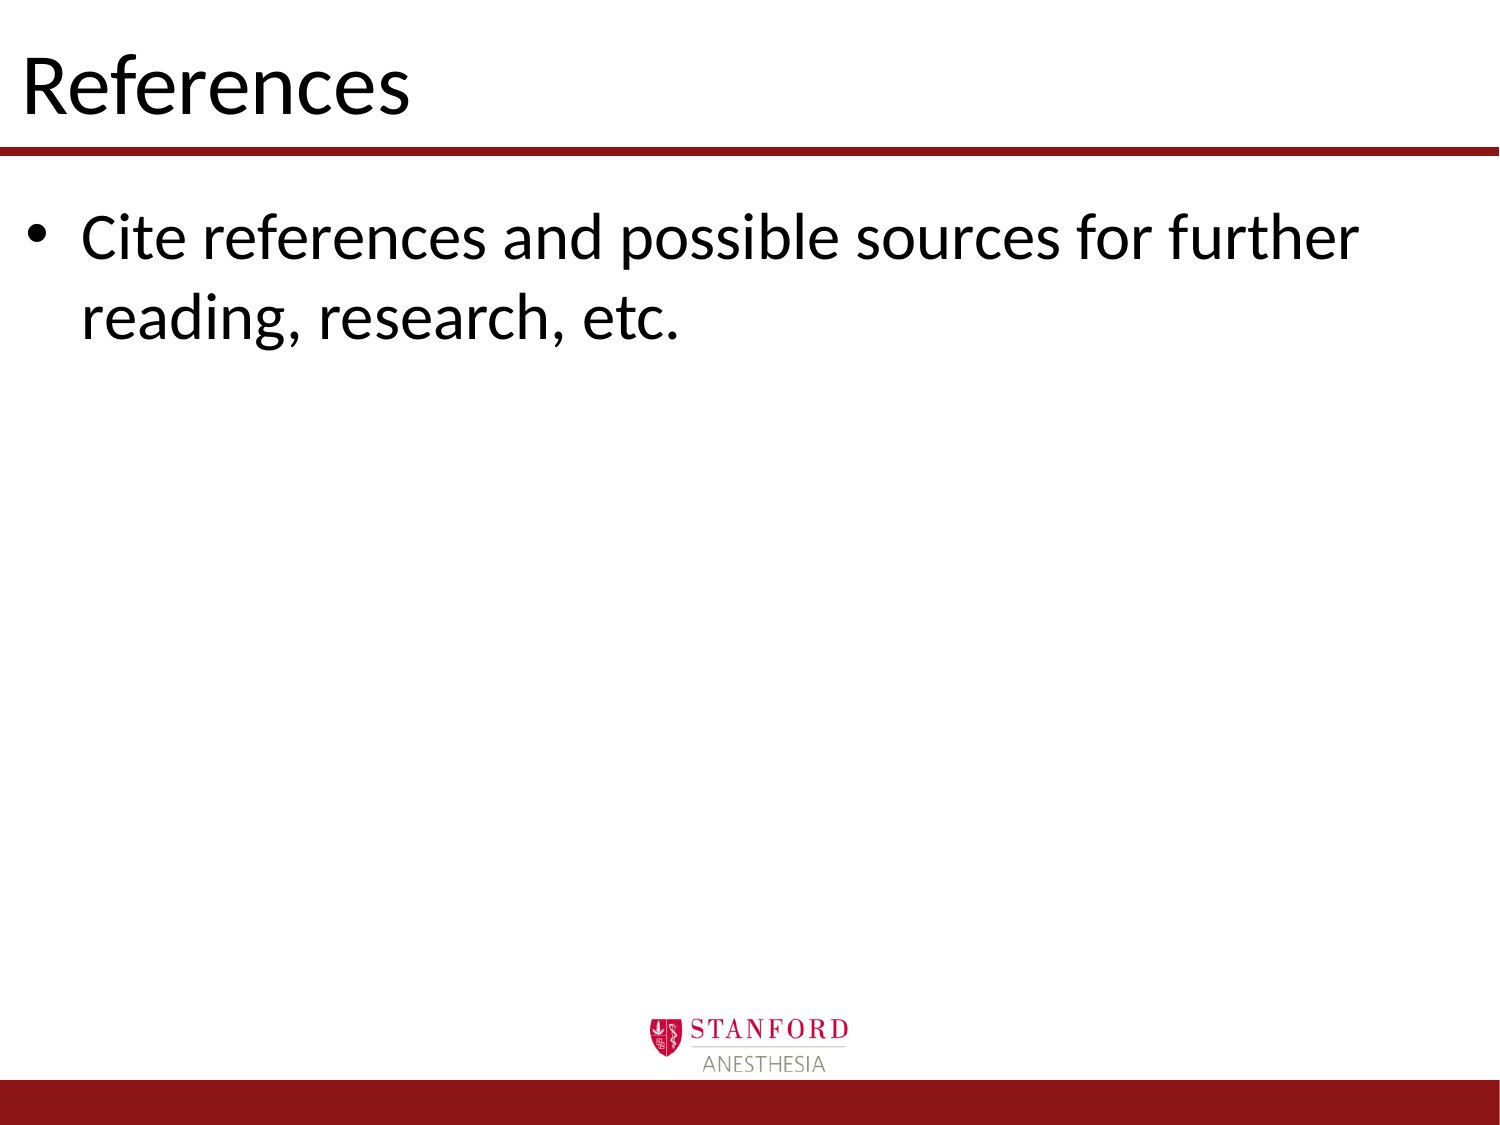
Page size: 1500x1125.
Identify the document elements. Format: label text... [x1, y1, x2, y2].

list Cite references and possible sources for further reading, research, etc. [10, 185, 1475, 1000]
picture [648, 1017, 848, 1072]
title References [6, 3, 1357, 155]
